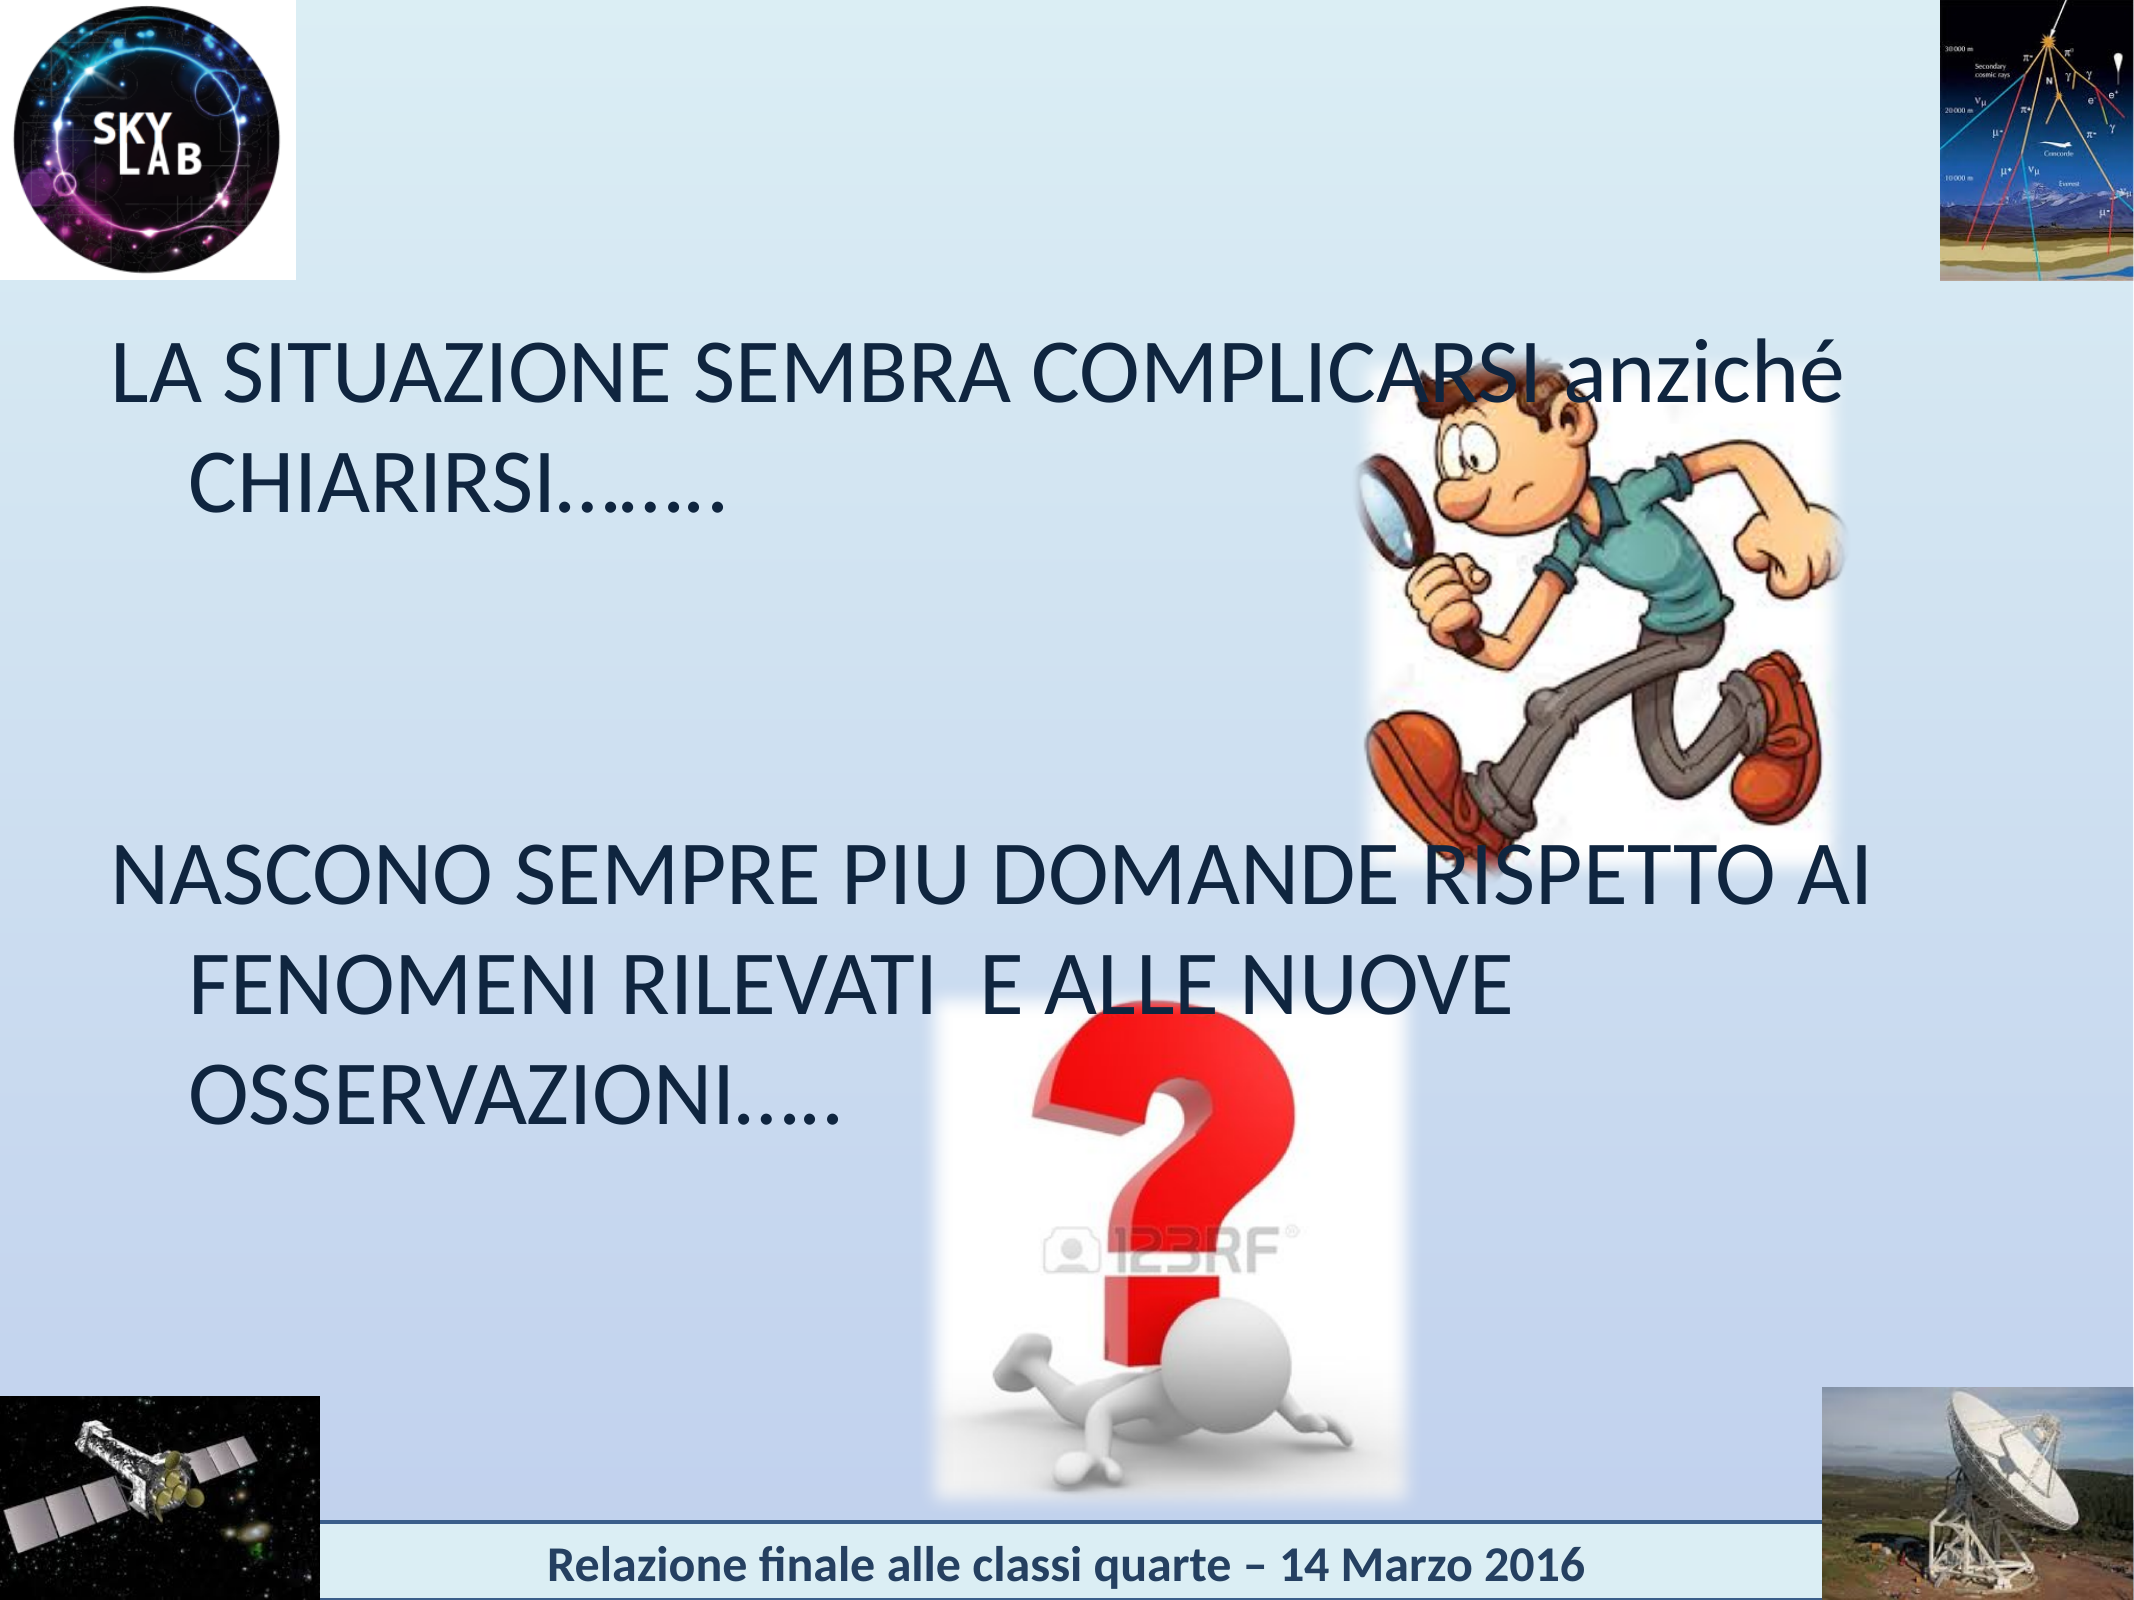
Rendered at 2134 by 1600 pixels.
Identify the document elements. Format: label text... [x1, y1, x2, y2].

picture [916, 981, 1425, 1517]
picture [1349, 349, 1851, 885]
list LA SITUAZIONE SEMBRA COMPLICARSI anziché CHIARIRSI…….. NASCONO SEMPRE PIU DOMANDE RISPETTO AI FENOMENI RILEVATI E ALLE NUOVE OSSERVAZIONI….. [99, 299, 2004, 1407]
picture [0, 0, 296, 280]
picture [1822, 1387, 2134, 1600]
picture [1940, 0, 2134, 281]
picture [0, 1396, 320, 1600]
